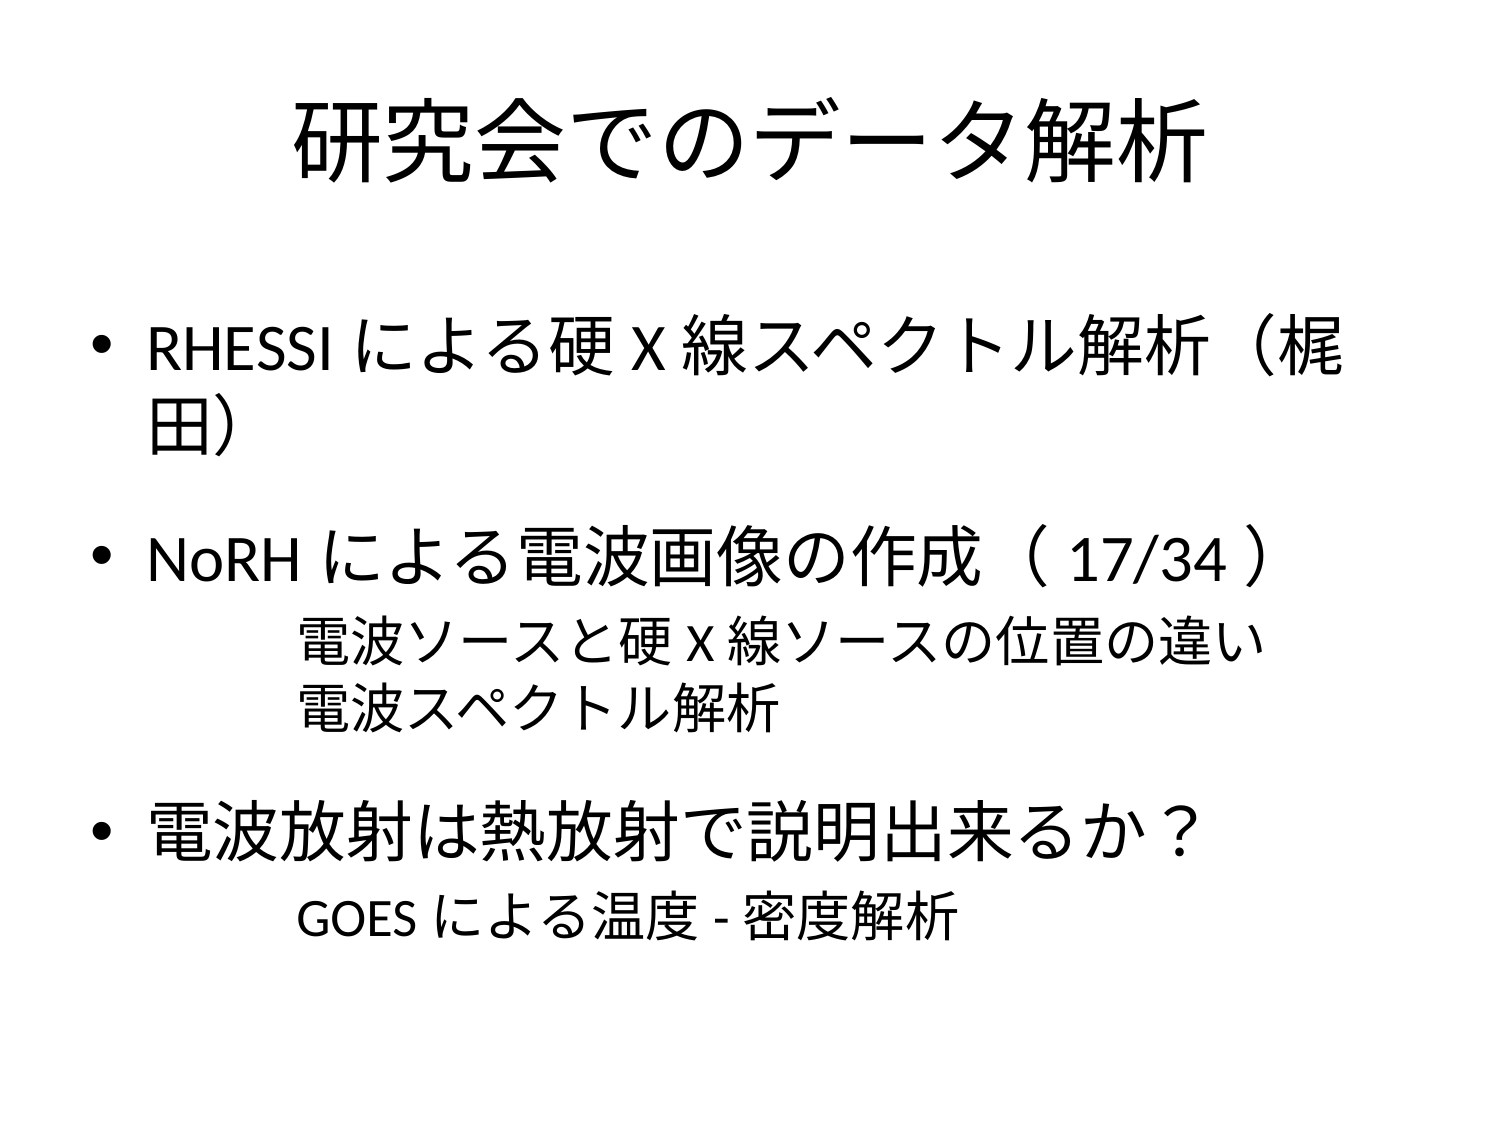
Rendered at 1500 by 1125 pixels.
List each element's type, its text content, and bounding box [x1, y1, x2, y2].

title 研究会でのデータ解析 [75, 45, 1425, 233]
list RHESSIによる硬X線スペクトル解析（梶田） NoRHによる電波画像の作成（17/34） 電波ソースと硬X線ソースの位置の違い 電波スペクトル解析 電波放射は熱放射で説明出来るか？ GOESによる温度-密度解析 [75, 296, 1425, 1039]
